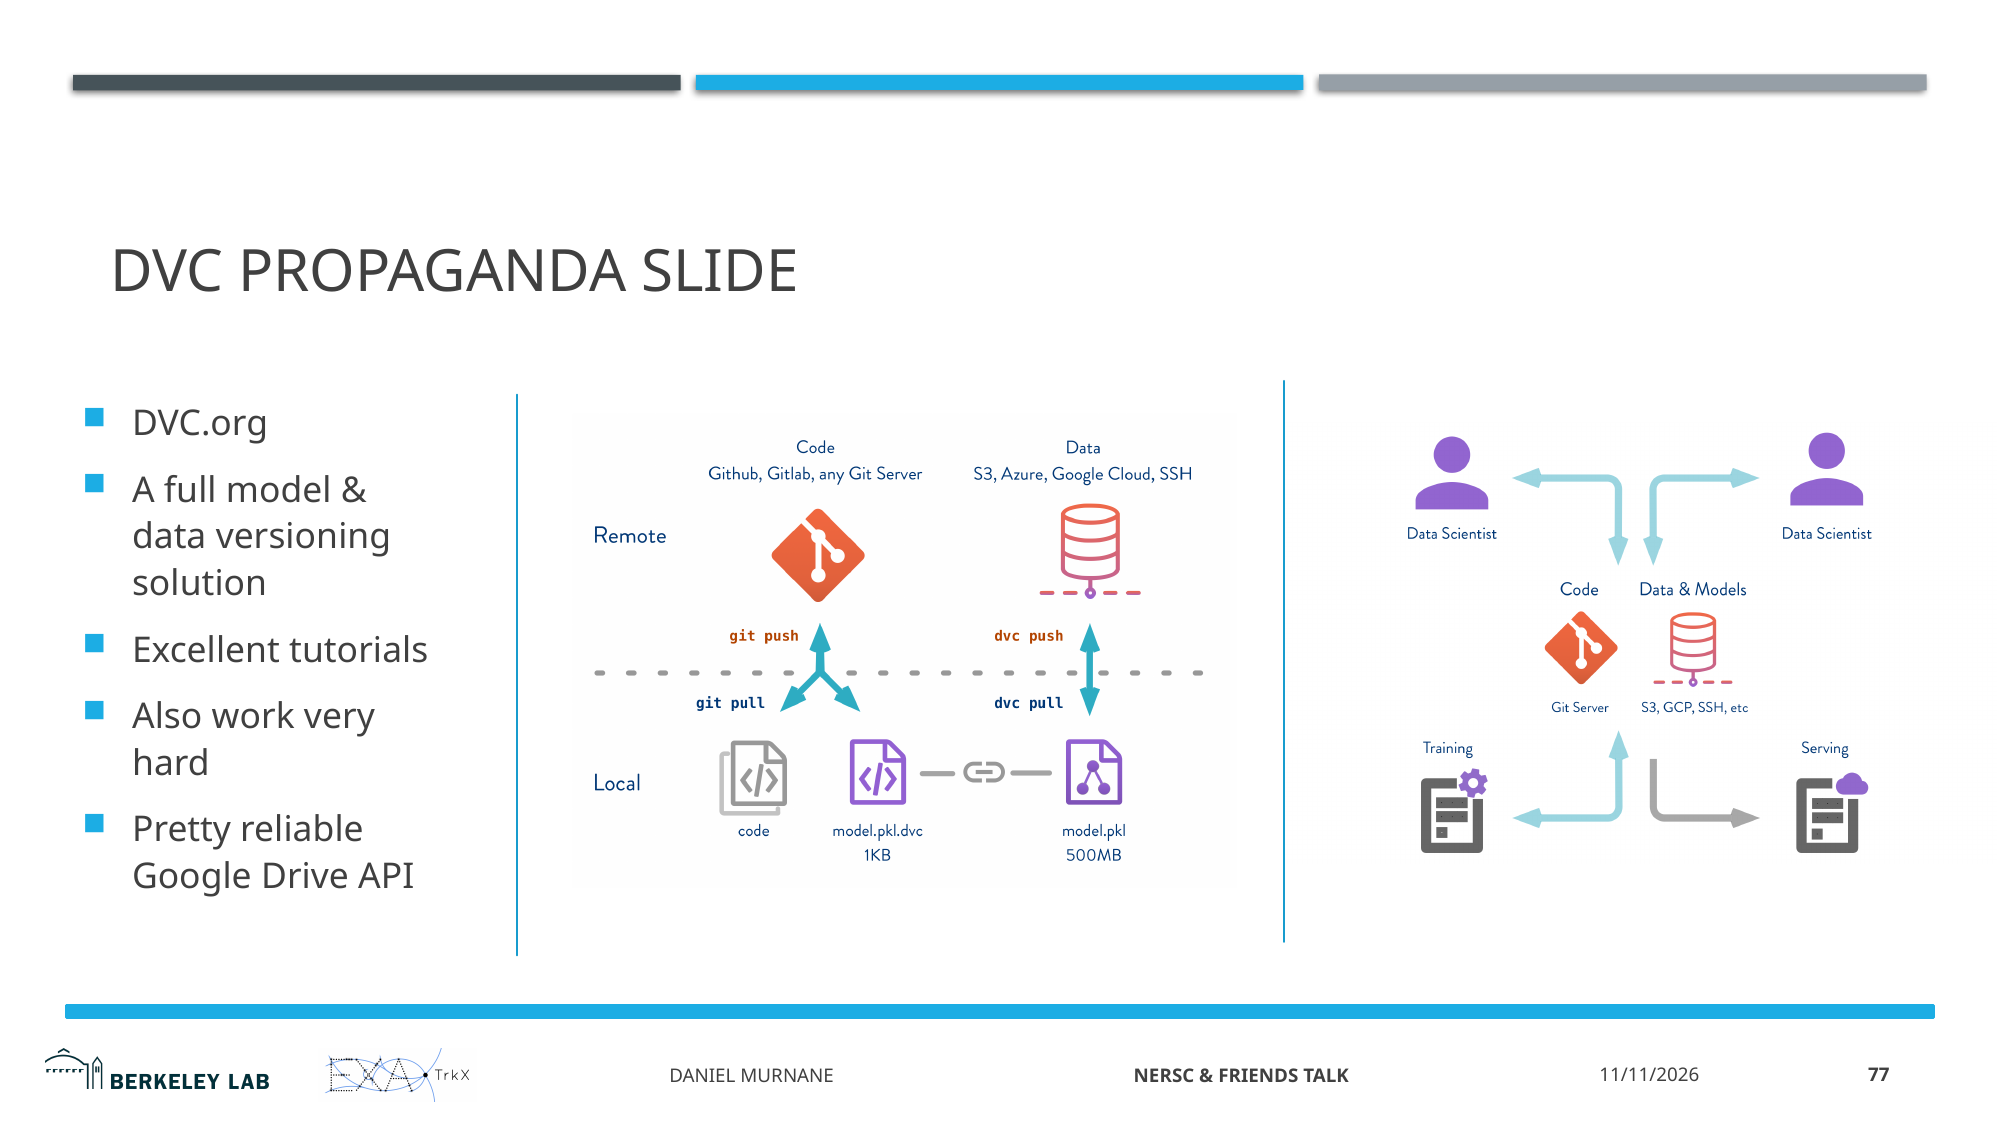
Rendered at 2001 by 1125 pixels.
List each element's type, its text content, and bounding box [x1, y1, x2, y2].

slide_number 77 [1732, 1044, 1905, 1105]
picture [1285, 422, 1997, 865]
title DVC propaganda slide [95, 115, 1905, 311]
list DVC.org A full model & data versioning solution Excellent tutorials Also work very hard Pretty reliable Google Drive API [66, 380, 466, 978]
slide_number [1389, 1044, 1715, 1105]
footer Daniel Murnane NERSC & Friends Talk [654, 1044, 1372, 1105]
picture [572, 413, 1237, 888]
picture [318, 1048, 477, 1102]
picture [45, 1048, 269, 1089]
